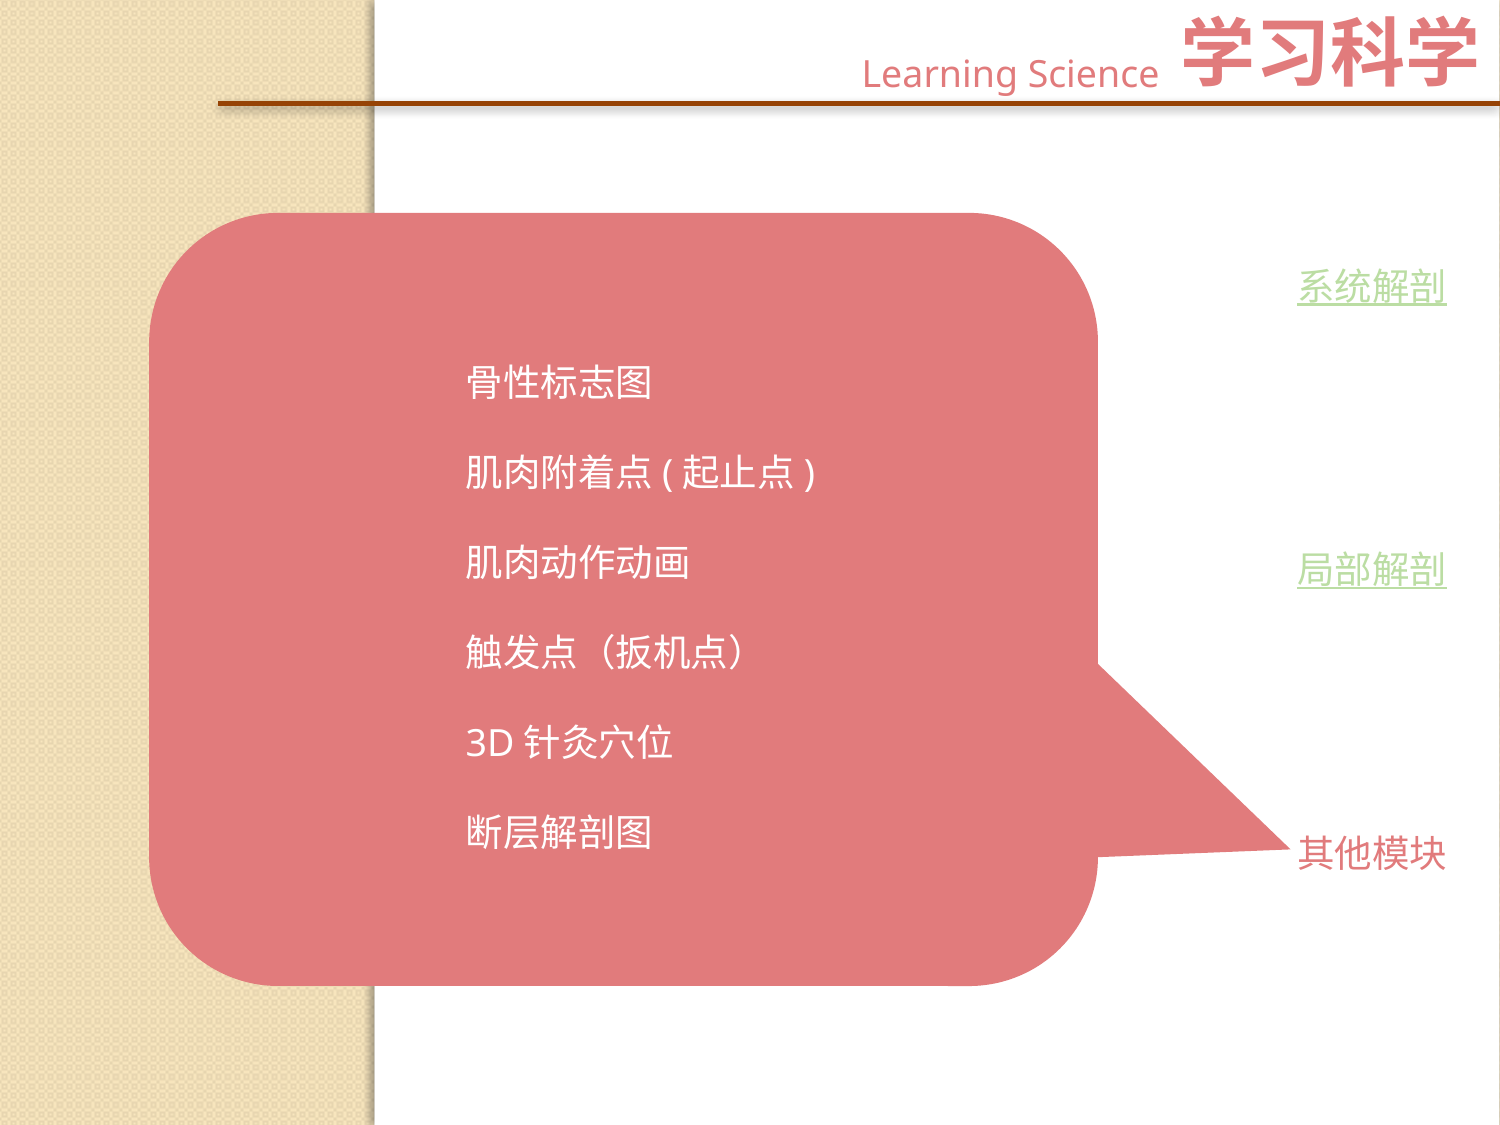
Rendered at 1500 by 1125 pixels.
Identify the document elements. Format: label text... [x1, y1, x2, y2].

text_box 其他模块 [1282, 862, 1463, 882]
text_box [218, 0, 1500, 104]
text_box [147, 210, 1101, 989]
text_box 骨性标志图 肌肉附着点(起止点) 肌肉动作动画 触发点（扳机点） 3D针灸穴位 断层解剖图 [450, 351, 1500, 862]
text_box 系统解剖 [1282, 255, 1463, 325]
